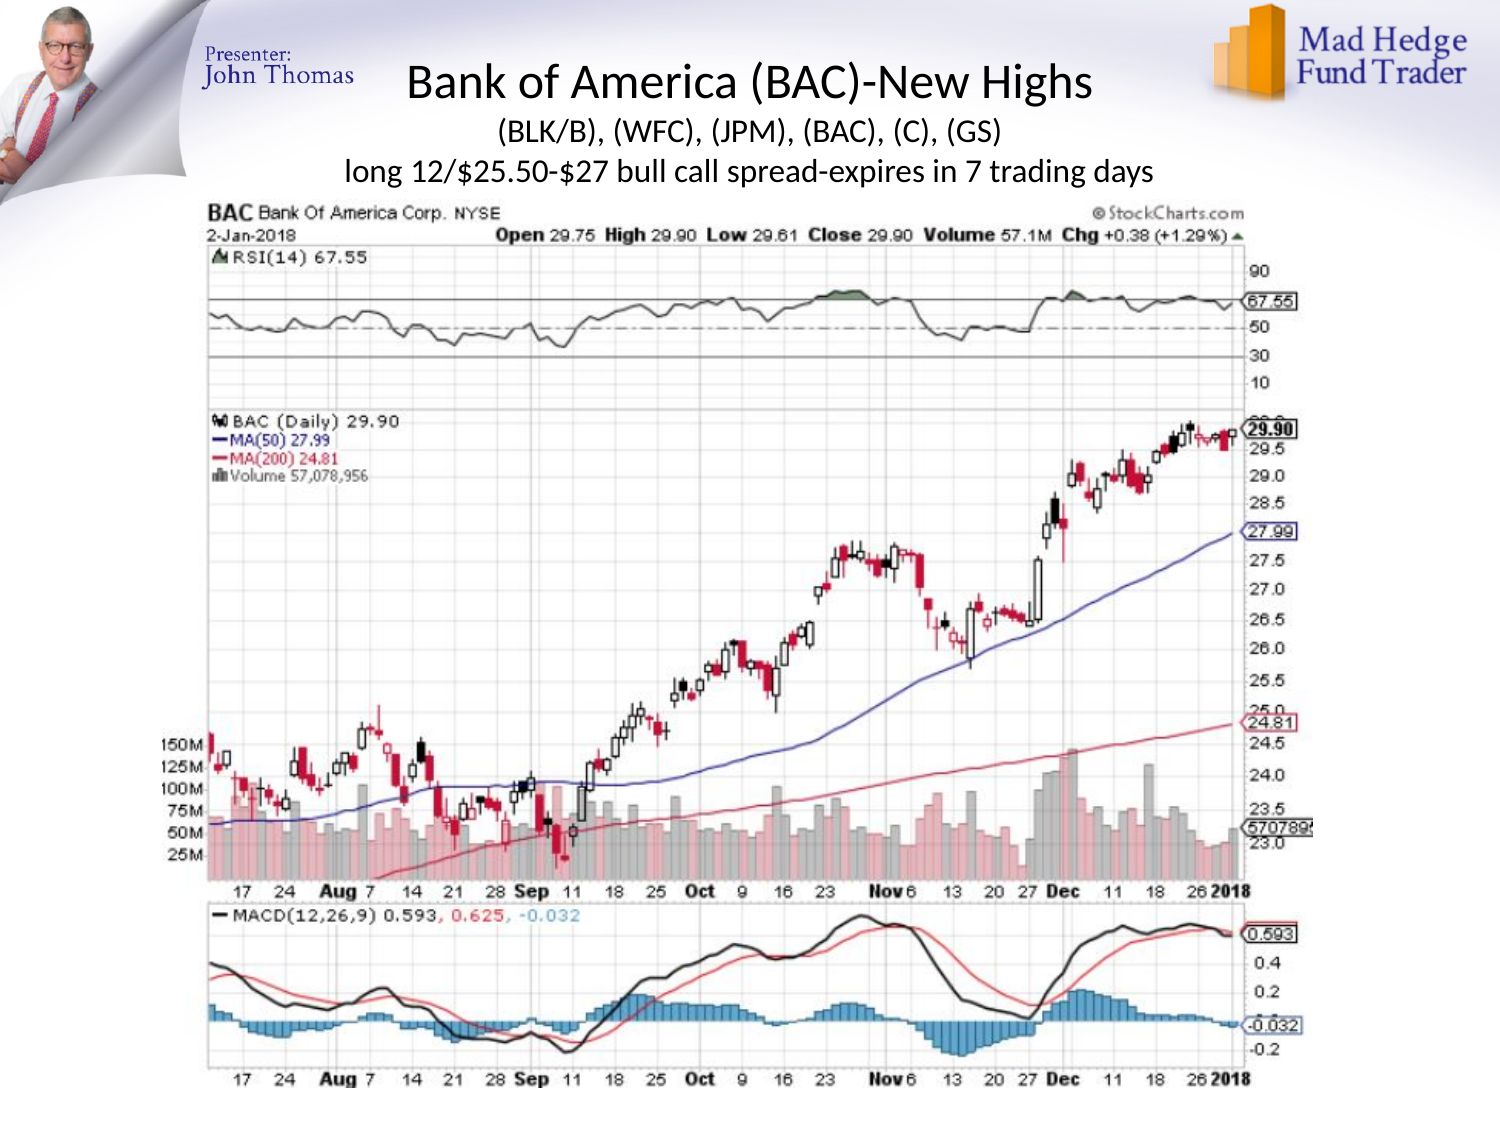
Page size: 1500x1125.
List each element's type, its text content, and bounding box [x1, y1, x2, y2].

picture [0, 0, 1500, 1088]
title Bank of America (BAC)-New Highs (BLK/B), (WFC), (JPM), (BAC), (C), (GS) long 12/$25.50-$27 bull call spread-expires in 7 trading days [75, 24, 1425, 213]
